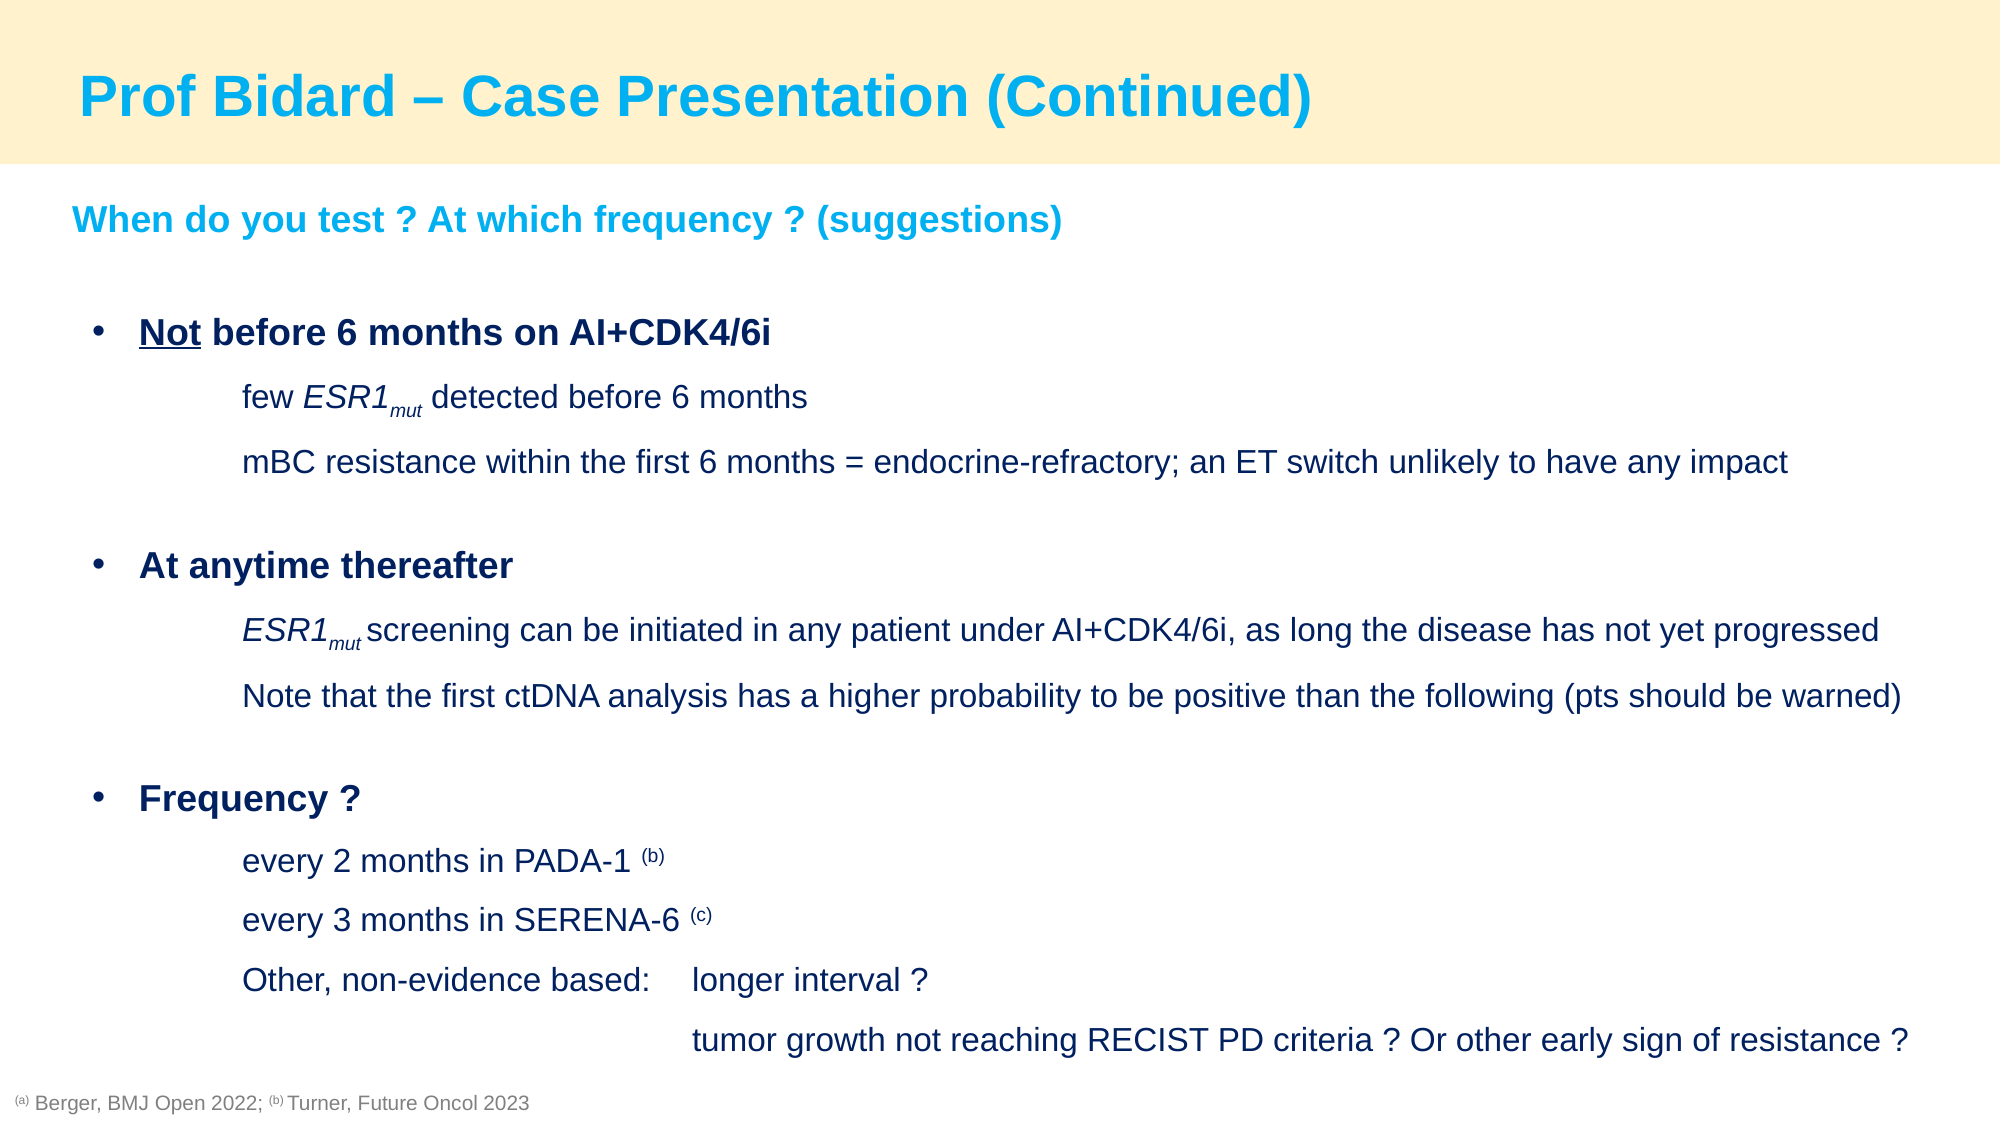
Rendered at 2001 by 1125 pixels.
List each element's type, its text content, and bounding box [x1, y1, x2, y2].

text_box Prof Bidard – Case Presentation (Continued) [64, 51, 1329, 136]
text_box Frequency ? every 2 months in PADA-1 (b) every 3 months in SERENA-6 (c) Other, non-evidence based: longer interval ? tumor growth not reaching RECIST PD criteria ? Or other early sign of resistance ? [77, 743, 1964, 1066]
text_box Not before 6 months on AI+CDK4/6i few ESR1mut detected before 6 months mBC resistance within the first 6 months = endocrine-refractory; an ET switch unlikely to have any impact [77, 277, 1964, 488]
text_box [0, 0, 2000, 165]
text_box (a) Berger, BMJ Open 2022; (b) Turner, Future Oncol 2023 [0, 1082, 635, 1123]
text_box At anytime thereafter ESR1mut screening can be initiated in any patient under AI+CDK4/6i, as long the disease has not yet progressed Note that the first ctDNA analysis has a higher probability to be positive than the following (pts should be warned) [77, 510, 1964, 722]
text_box When do you test ? At which frequency ? (suggestions) [57, 164, 1893, 248]
